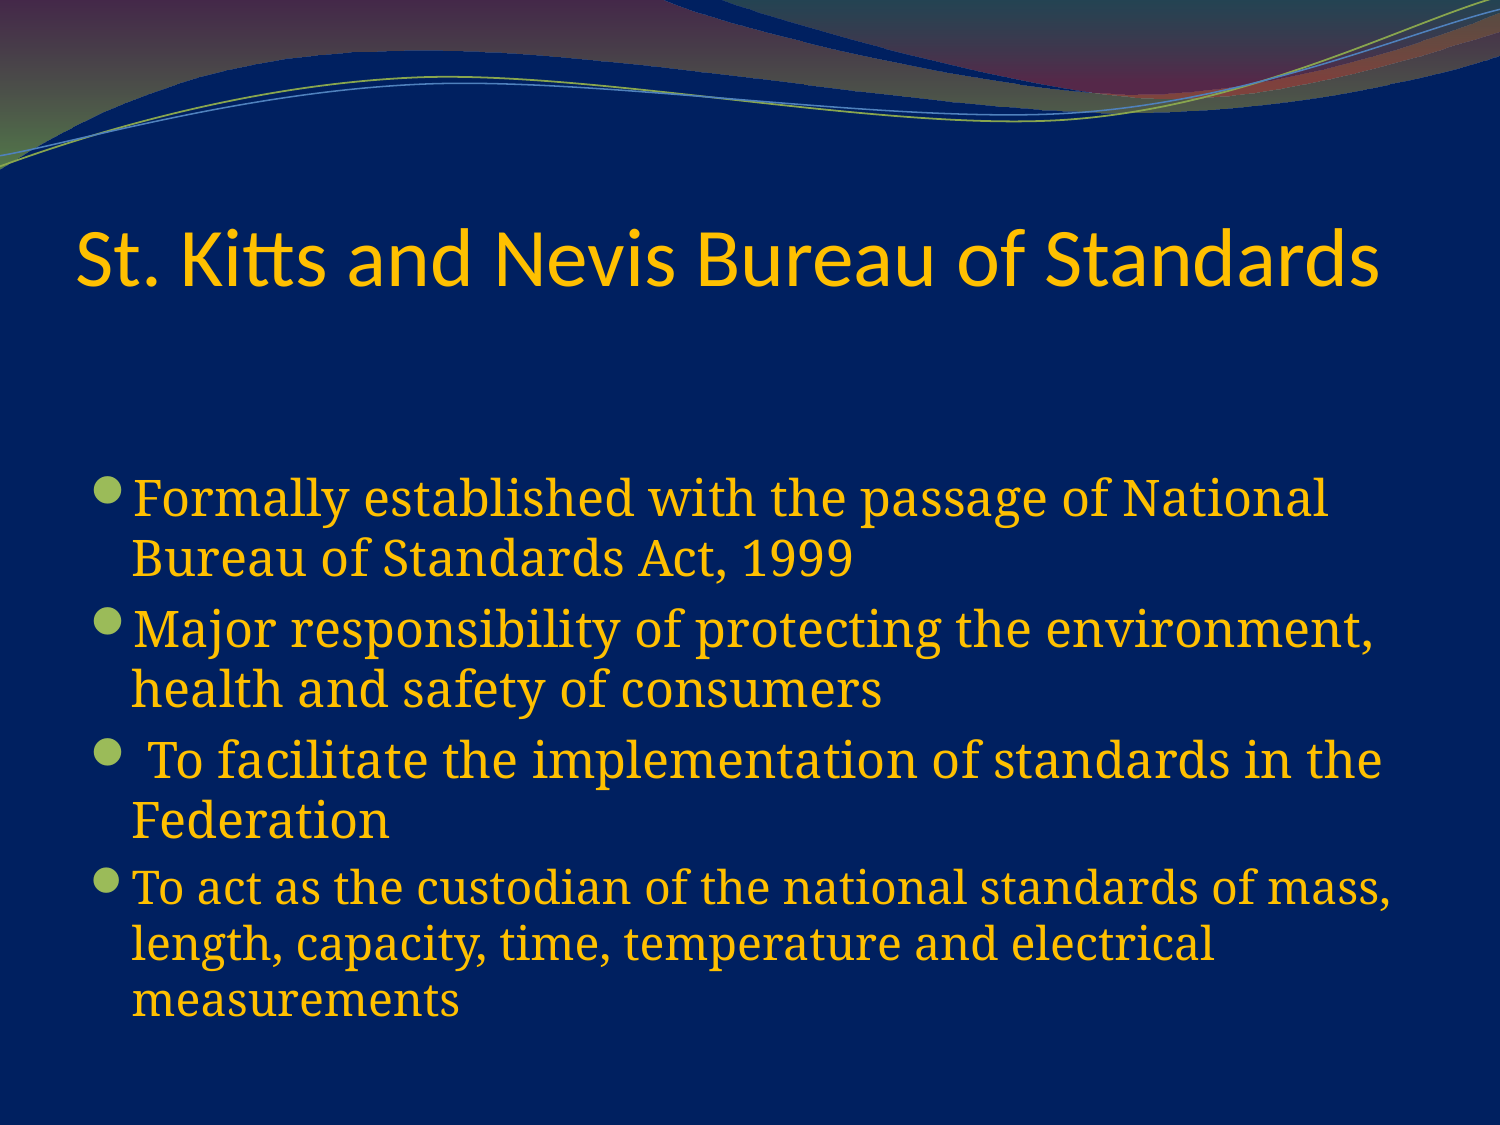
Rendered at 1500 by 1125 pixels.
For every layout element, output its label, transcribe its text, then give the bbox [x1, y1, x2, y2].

list Formally established with the passage of National Bureau of Standards Act, 1999 Major responsibility of protecting the environment, health and safety of consumers To facilitate the implementation of standards in the Federation To act as the custodian of the national standards of mass, length, capacity, time, temperature and electrical measurements [75, 317, 1425, 1038]
title St. Kitts and Nevis Bureau of Standards [75, 115, 1425, 303]
